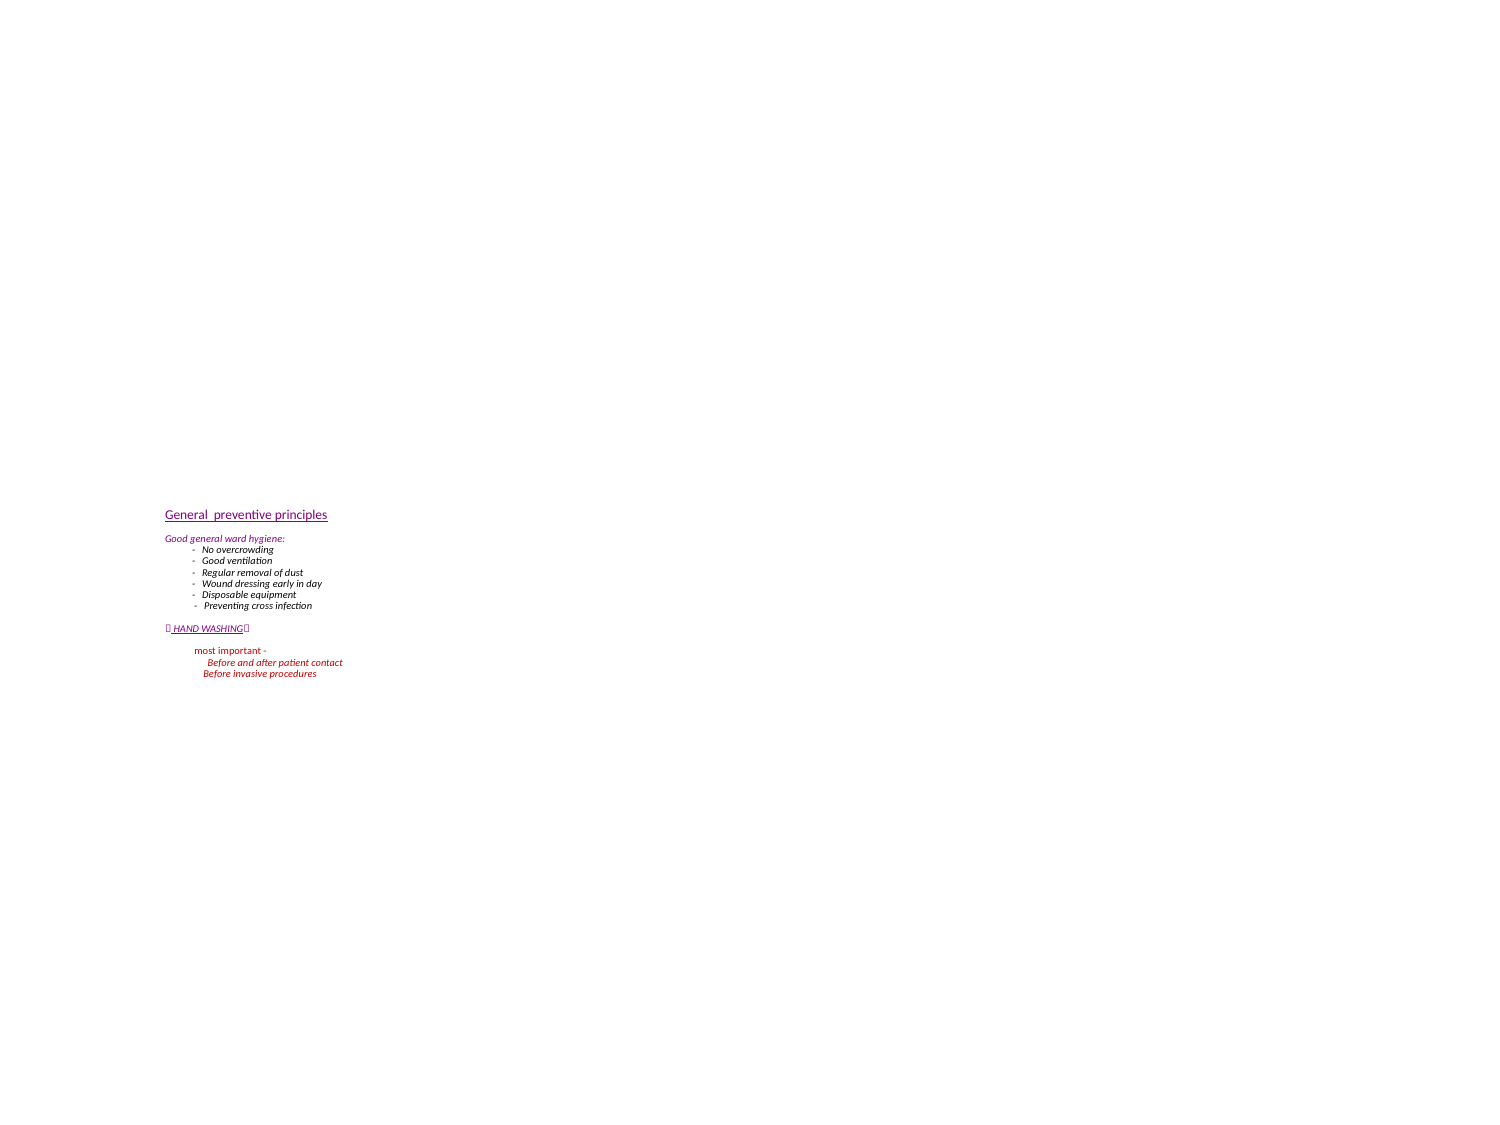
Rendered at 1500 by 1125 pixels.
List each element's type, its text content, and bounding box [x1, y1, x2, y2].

title General preventive principles Good general ward hygiene: - No overcrowding - Good ventilation - Regular removal of dust - Wound dressing early in day - Disposable equipment - Preventing cross infection  HAND WASHING most important - Before and after patient contact Before invasive procedures [150, 500, 1425, 688]
